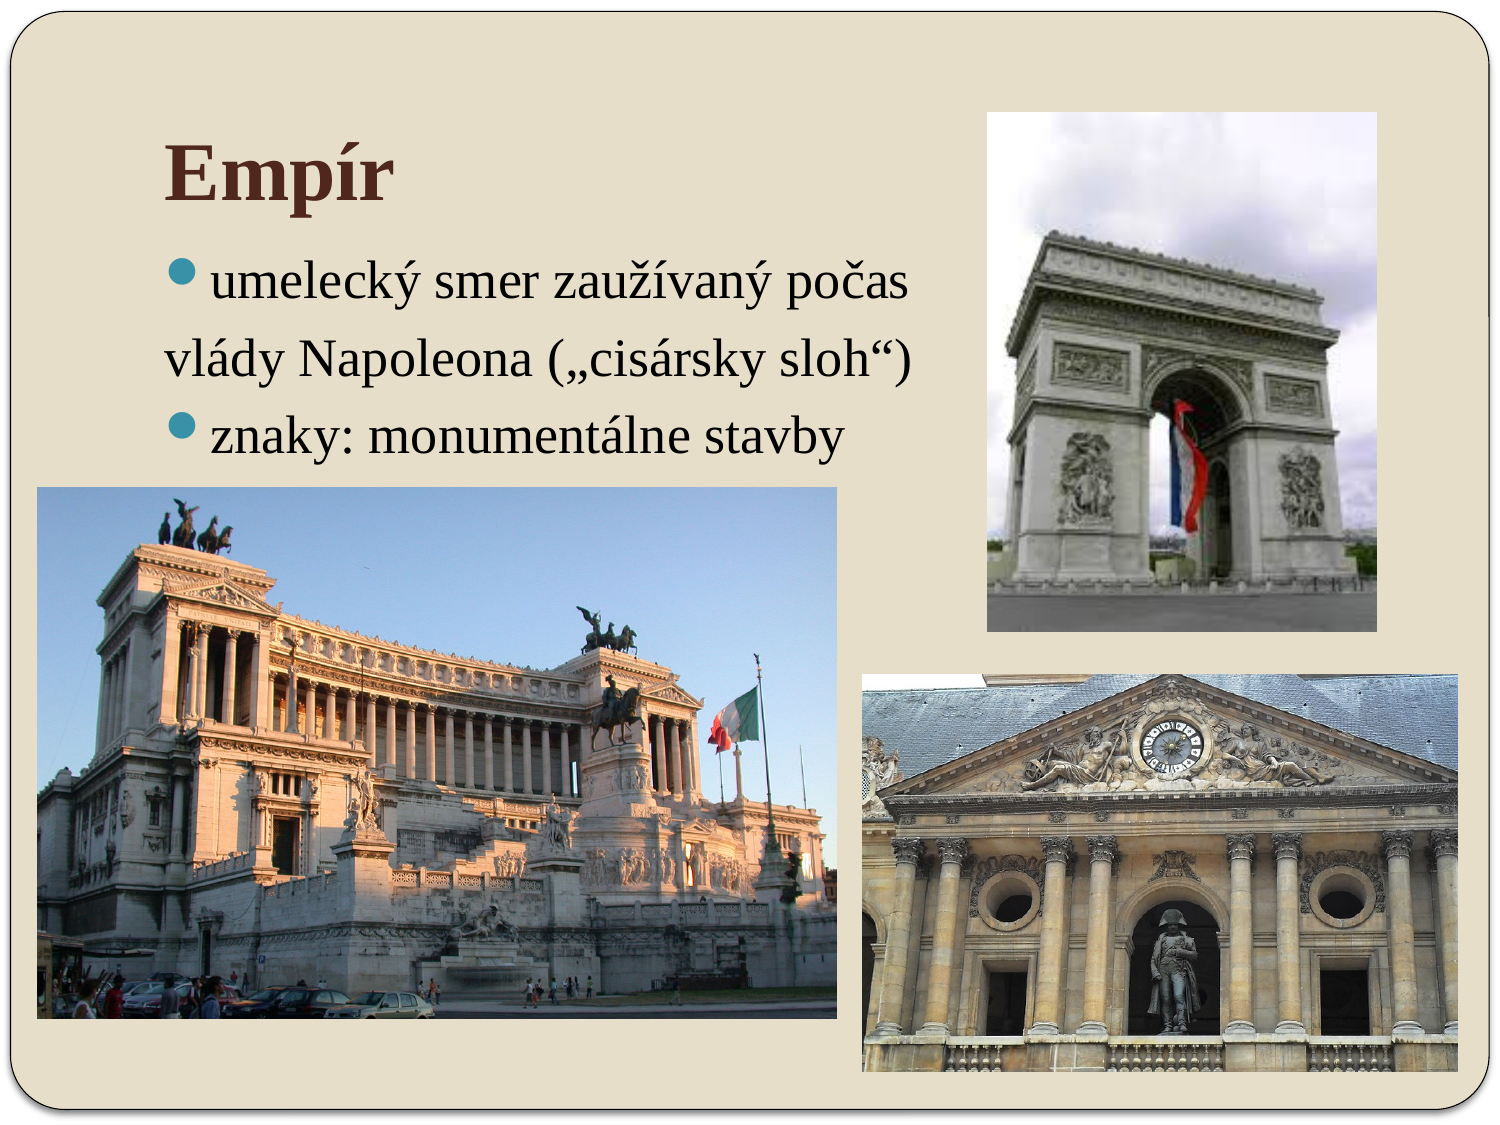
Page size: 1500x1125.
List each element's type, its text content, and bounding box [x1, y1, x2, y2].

picture [987, 112, 1377, 633]
picture [862, 674, 1458, 1072]
picture [37, 487, 838, 1019]
list umelecký smer zaužívaný počas vlády Napoleona („cisársky sloh“) znaky: monumentálne stavby [150, 237, 1425, 988]
title Empír [150, 45, 1425, 233]
